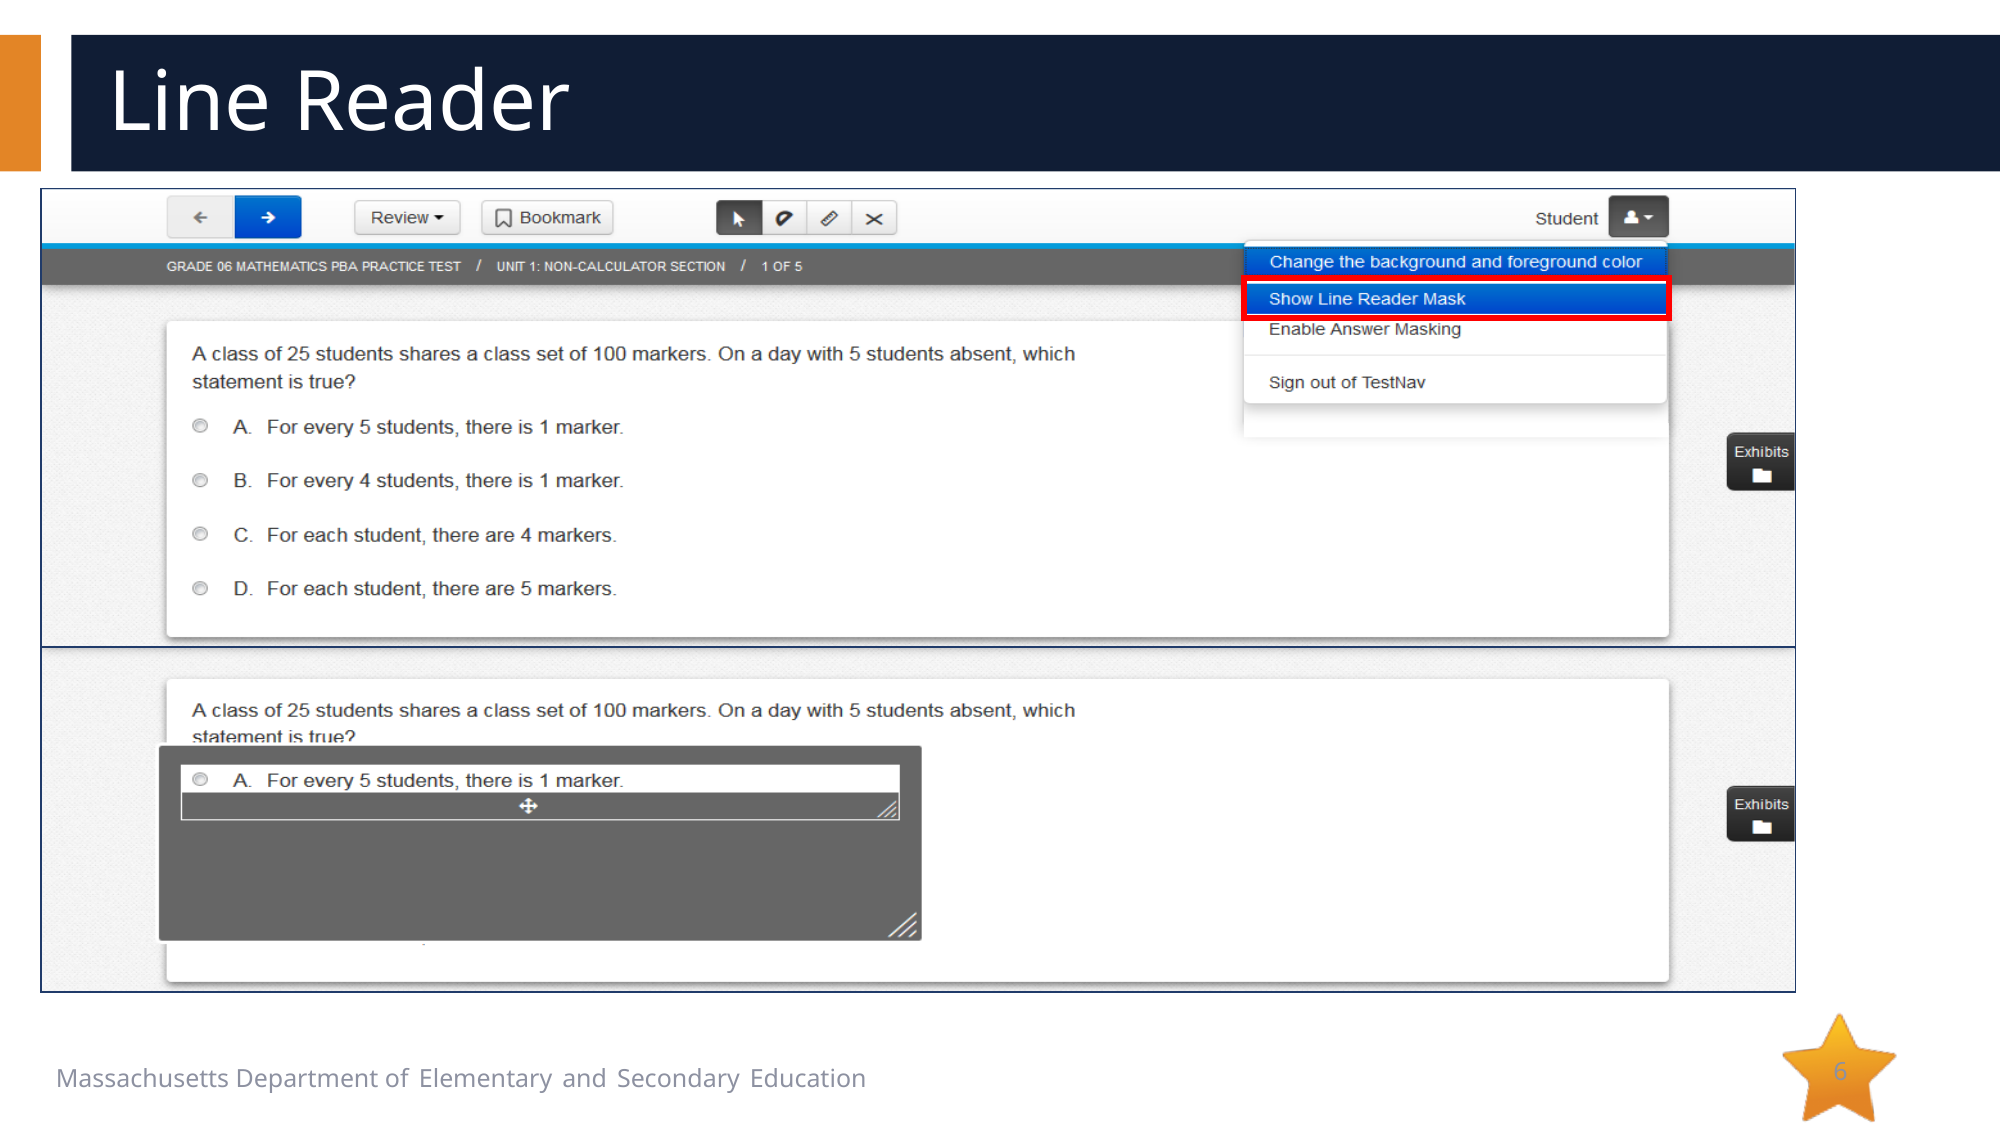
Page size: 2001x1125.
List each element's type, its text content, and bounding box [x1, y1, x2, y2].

picture [1773, 1000, 1909, 1125]
picture [41, 188, 1795, 992]
slide_number 6 [1412, 1042, 1863, 1103]
title Line Reader [93, 47, 1959, 159]
